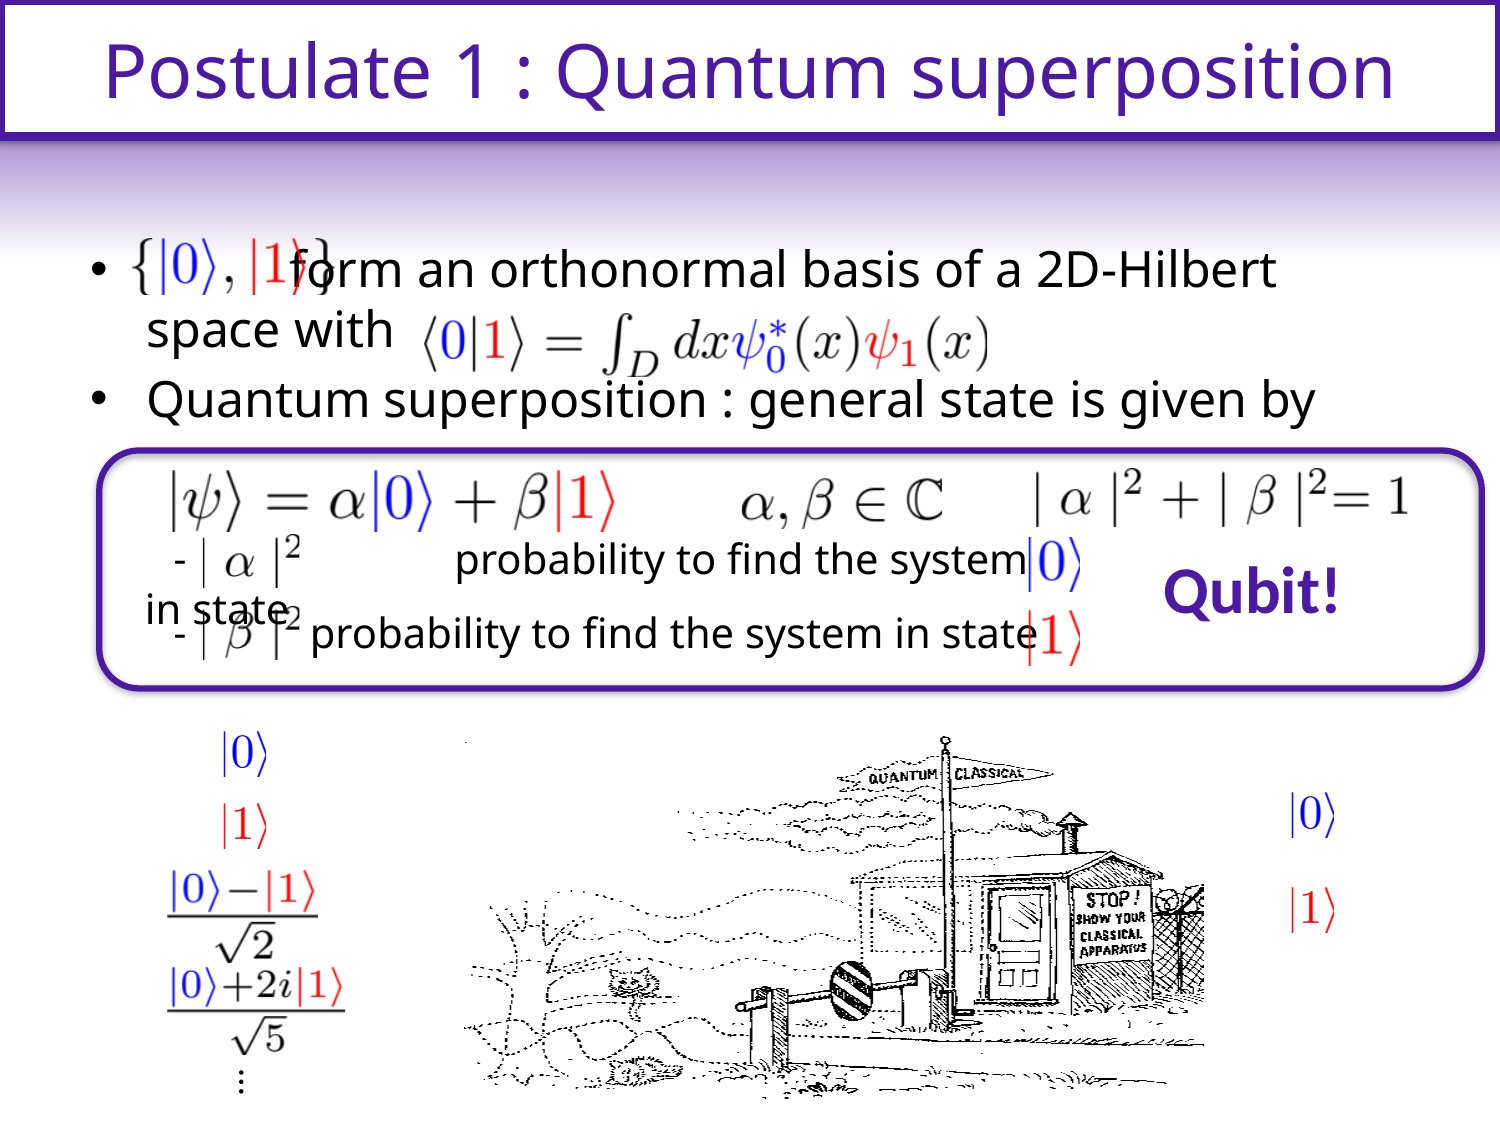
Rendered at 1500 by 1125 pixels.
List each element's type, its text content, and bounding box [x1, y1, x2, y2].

text_box Postulate 1 : Quantum superposition [0, 0, 1500, 137]
picture [423, 312, 988, 377]
picture [166, 868, 319, 963]
picture [166, 966, 346, 1055]
picture [1291, 792, 1335, 838]
picture [1028, 536, 1081, 592]
picture [131, 238, 335, 295]
picture [223, 803, 267, 849]
picture [464, 730, 1204, 1100]
text_box [98, 449, 1483, 690]
picture [171, 470, 615, 532]
picture [202, 605, 300, 661]
picture [1291, 886, 1335, 933]
text_box … [224, 1063, 285, 1111]
picture [202, 533, 300, 588]
picture [223, 730, 267, 777]
picture [1035, 467, 1408, 527]
list form an orthonormal basis of a 2D-Hilbert space with Quantum superposition : general state is given by [75, 230, 1425, 973]
picture [741, 476, 943, 529]
picture [1028, 610, 1081, 666]
